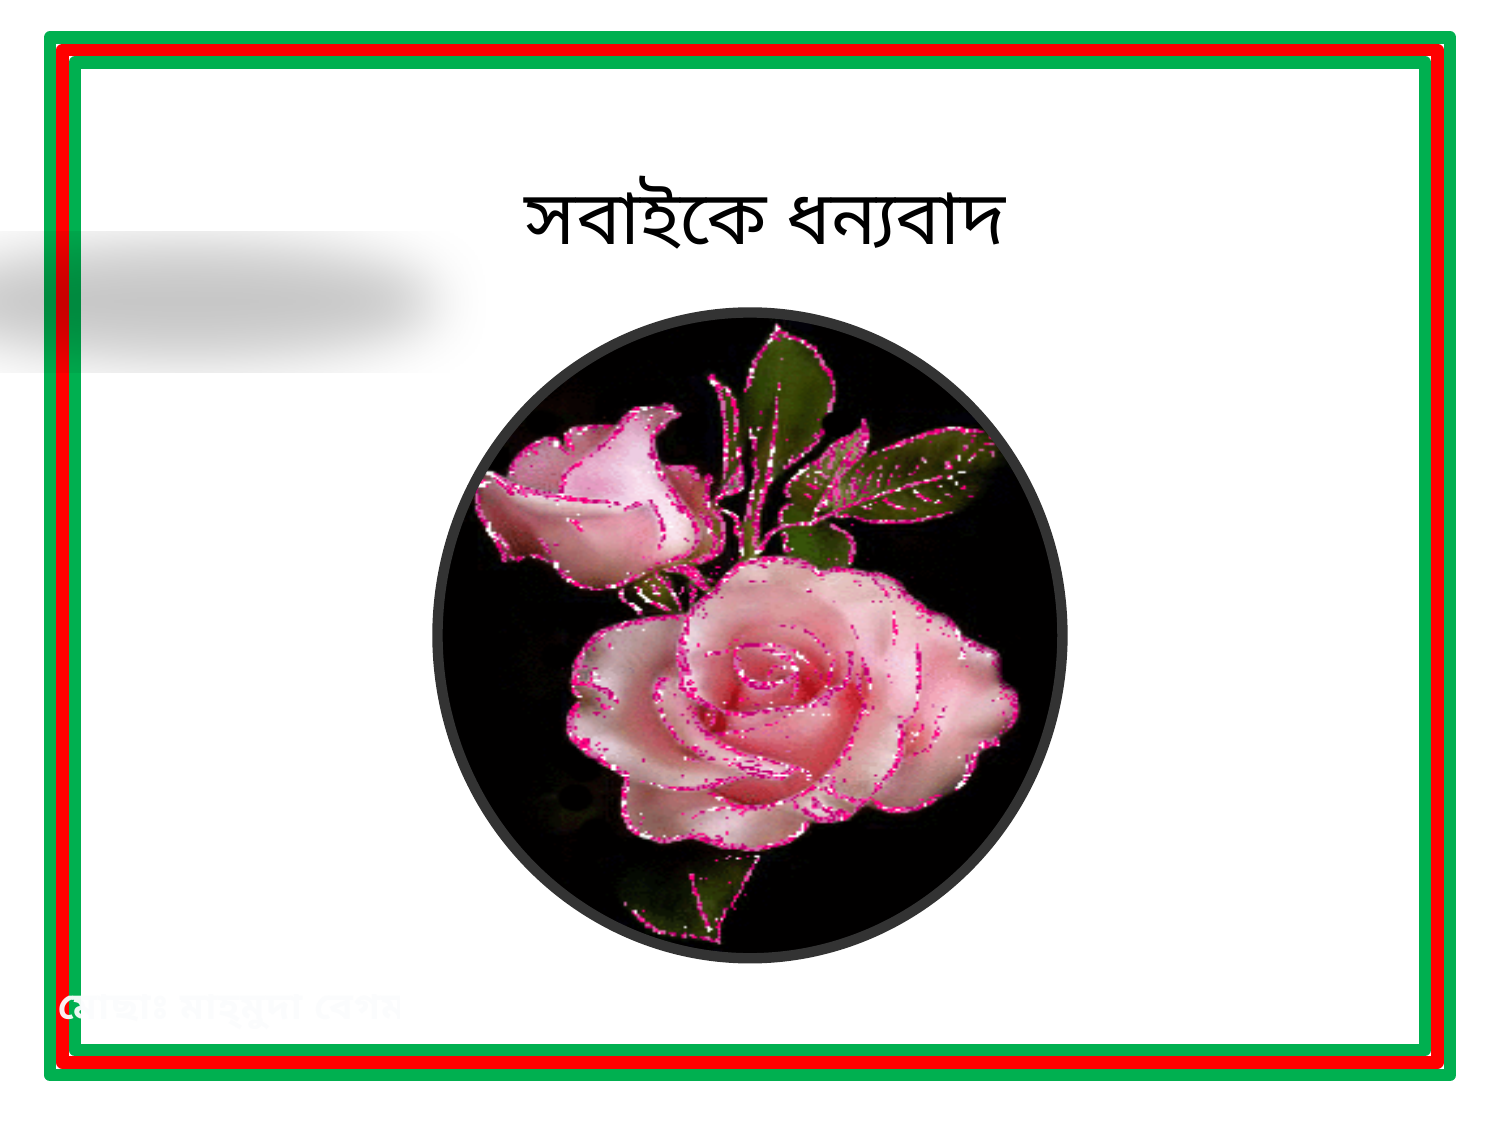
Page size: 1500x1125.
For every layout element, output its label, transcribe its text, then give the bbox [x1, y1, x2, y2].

text_box [60, 48, 1439, 1065]
text_box [73, 60, 1427, 1052]
picture [437, 312, 1063, 959]
text_box [48, 35, 1452, 1077]
text_box মোছাঃ মাহ্‌মুদা বেগম [43, 974, 442, 1035]
